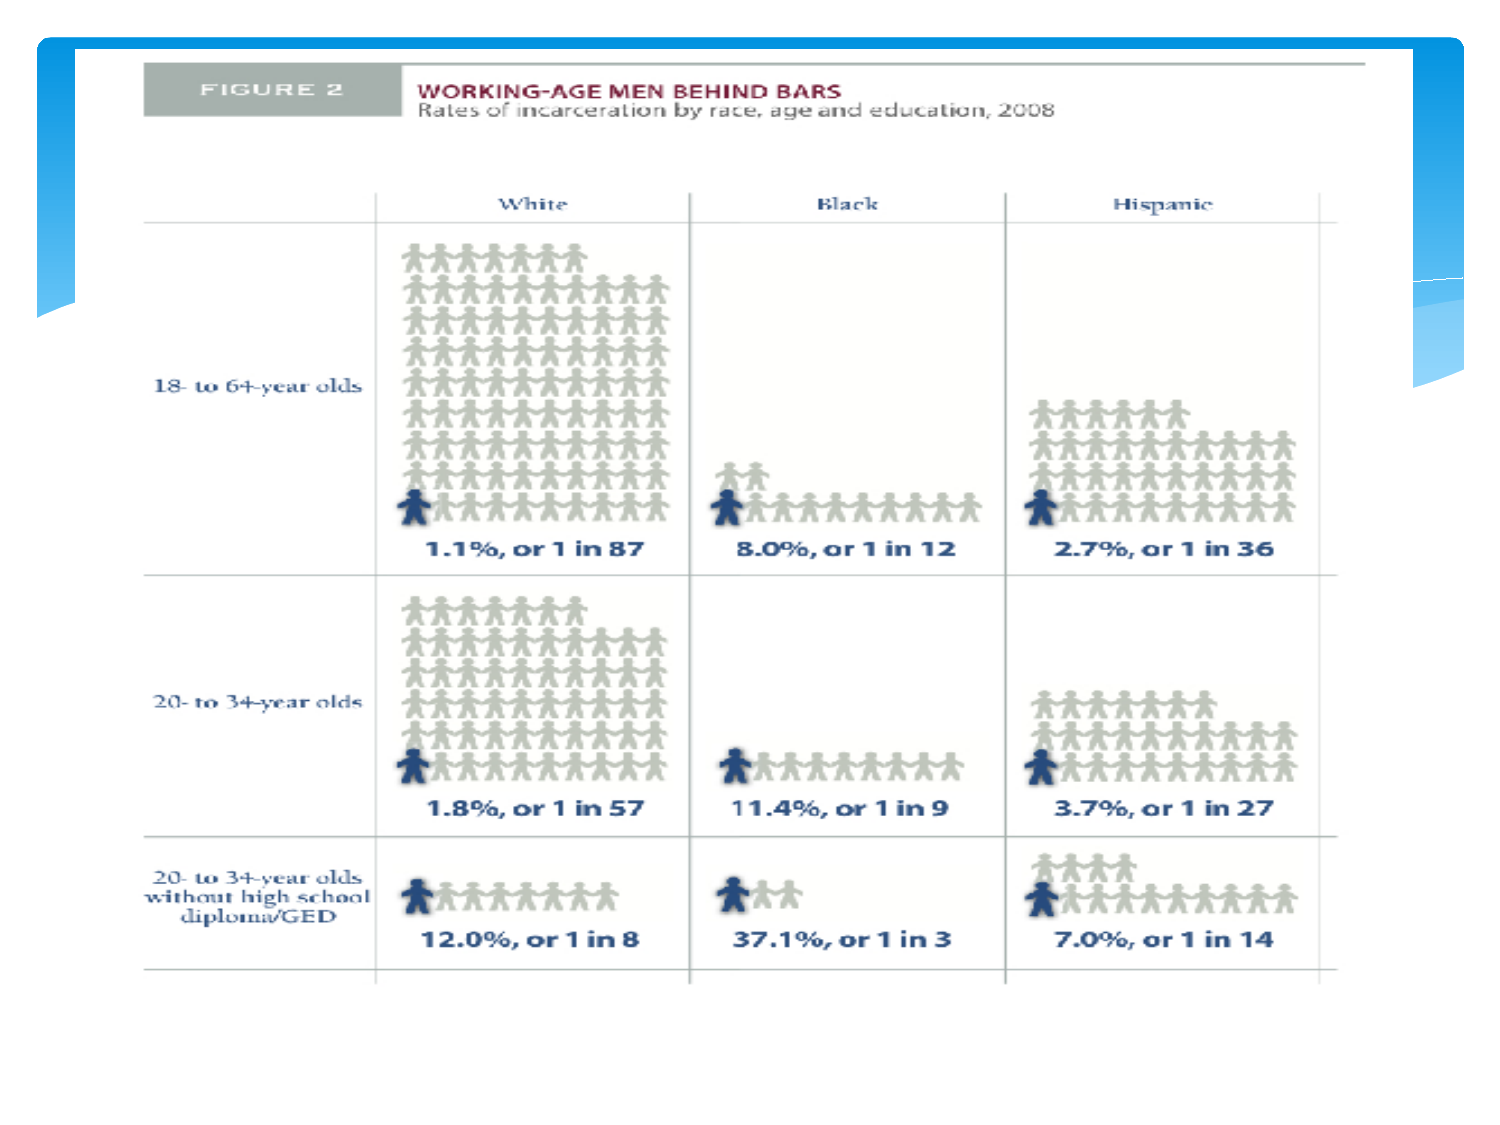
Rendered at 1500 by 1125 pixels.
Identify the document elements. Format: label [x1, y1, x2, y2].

picture [74, 50, 1413, 1001]
